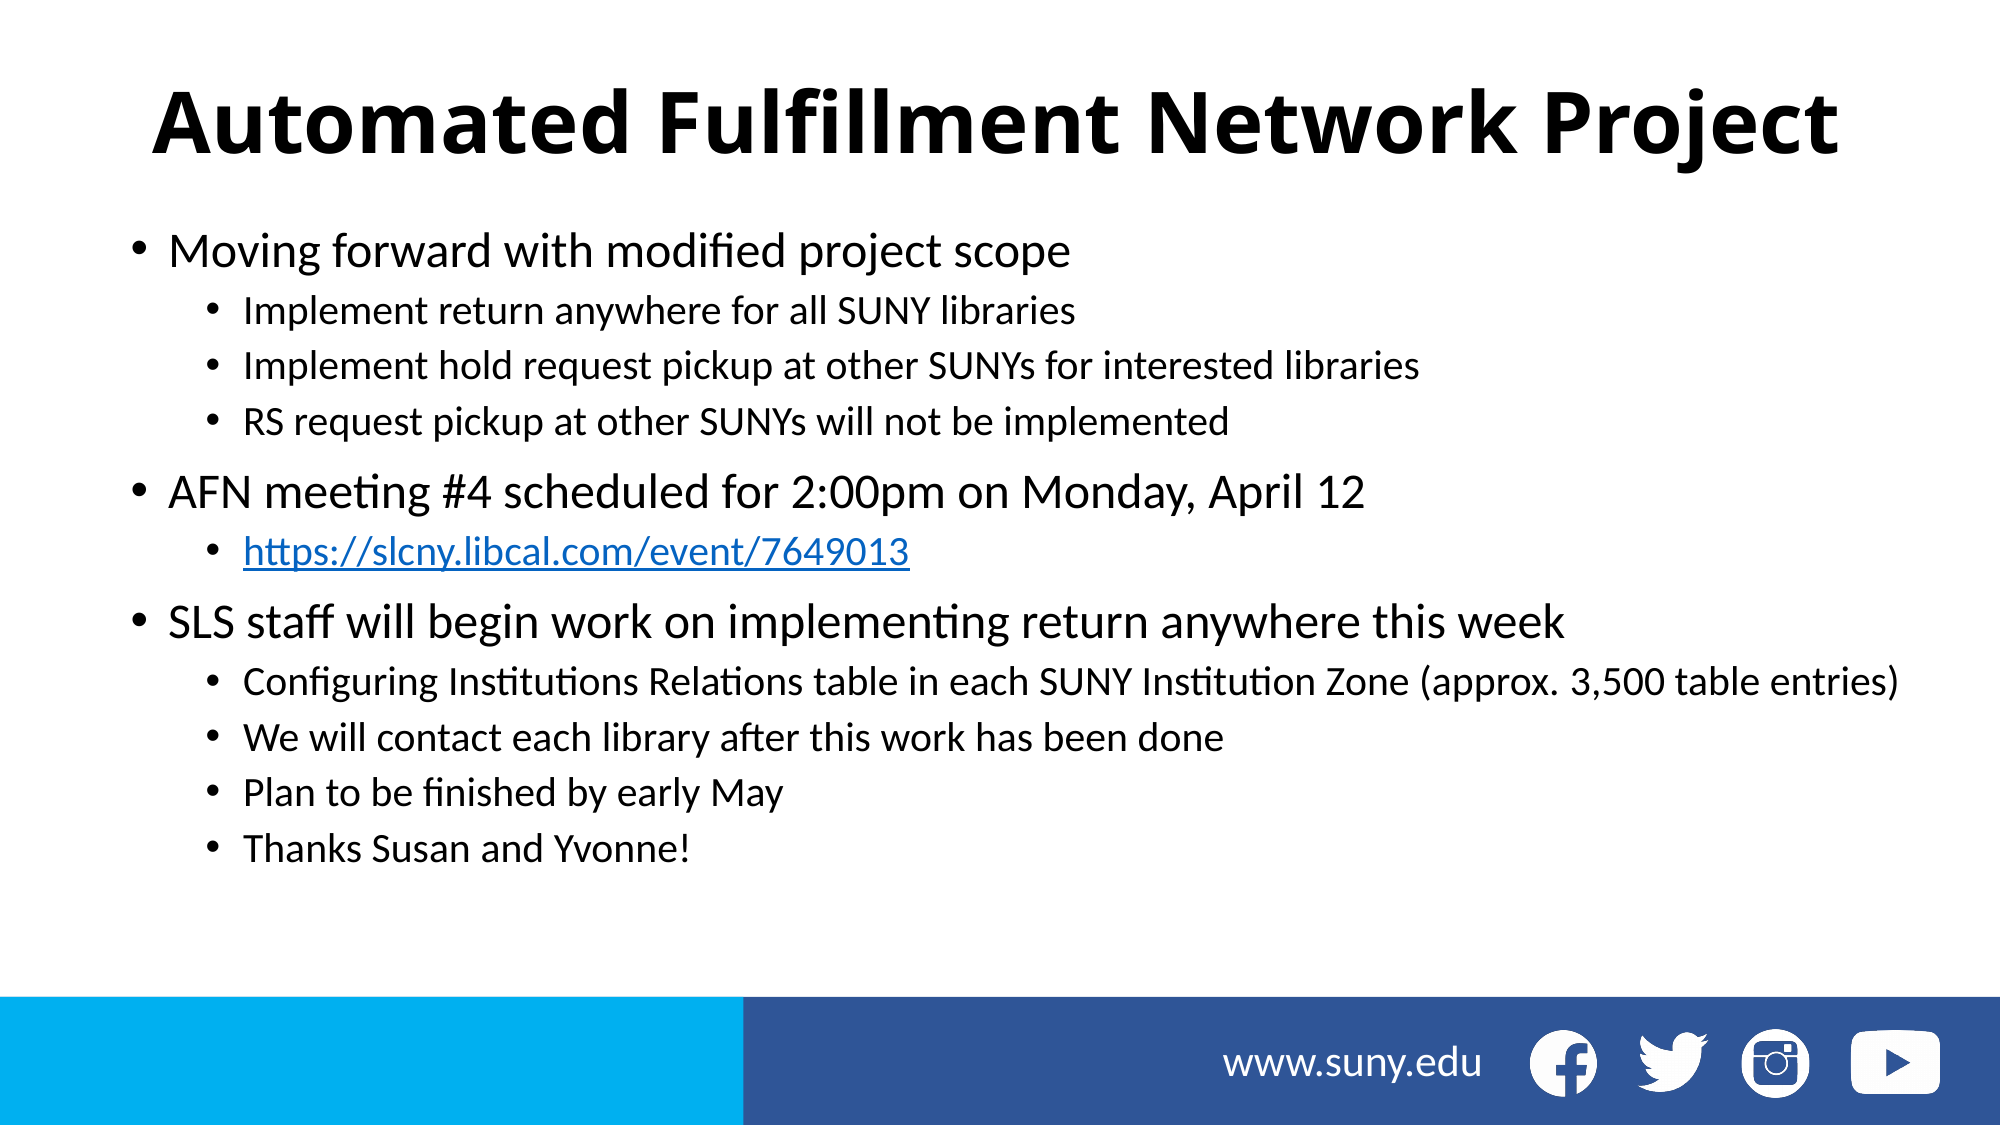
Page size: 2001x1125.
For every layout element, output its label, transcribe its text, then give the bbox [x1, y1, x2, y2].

title Automated Fulfillment Network Project [137, 59, 1863, 193]
list Moving forward with modified project scope Implement return anywhere for all SUNY libraries Implement hold request pickup at other SUNYs for interested libraries RS request pickup at other SUNYs will not be implemented AFN meeting #4 scheduled for 2:00pm on Monday, April 12 https://slcny.libcal.com/event/7649013 SLS staff will begin work on implementing return anywhere this week Configuring Institutions Relations table in each SUNY Institution Zone (approx. 3,500 table entries) We will contact each library after this work has been done Plan to be finished by early May Thanks Susan and Yvonne! [115, 216, 1930, 934]
